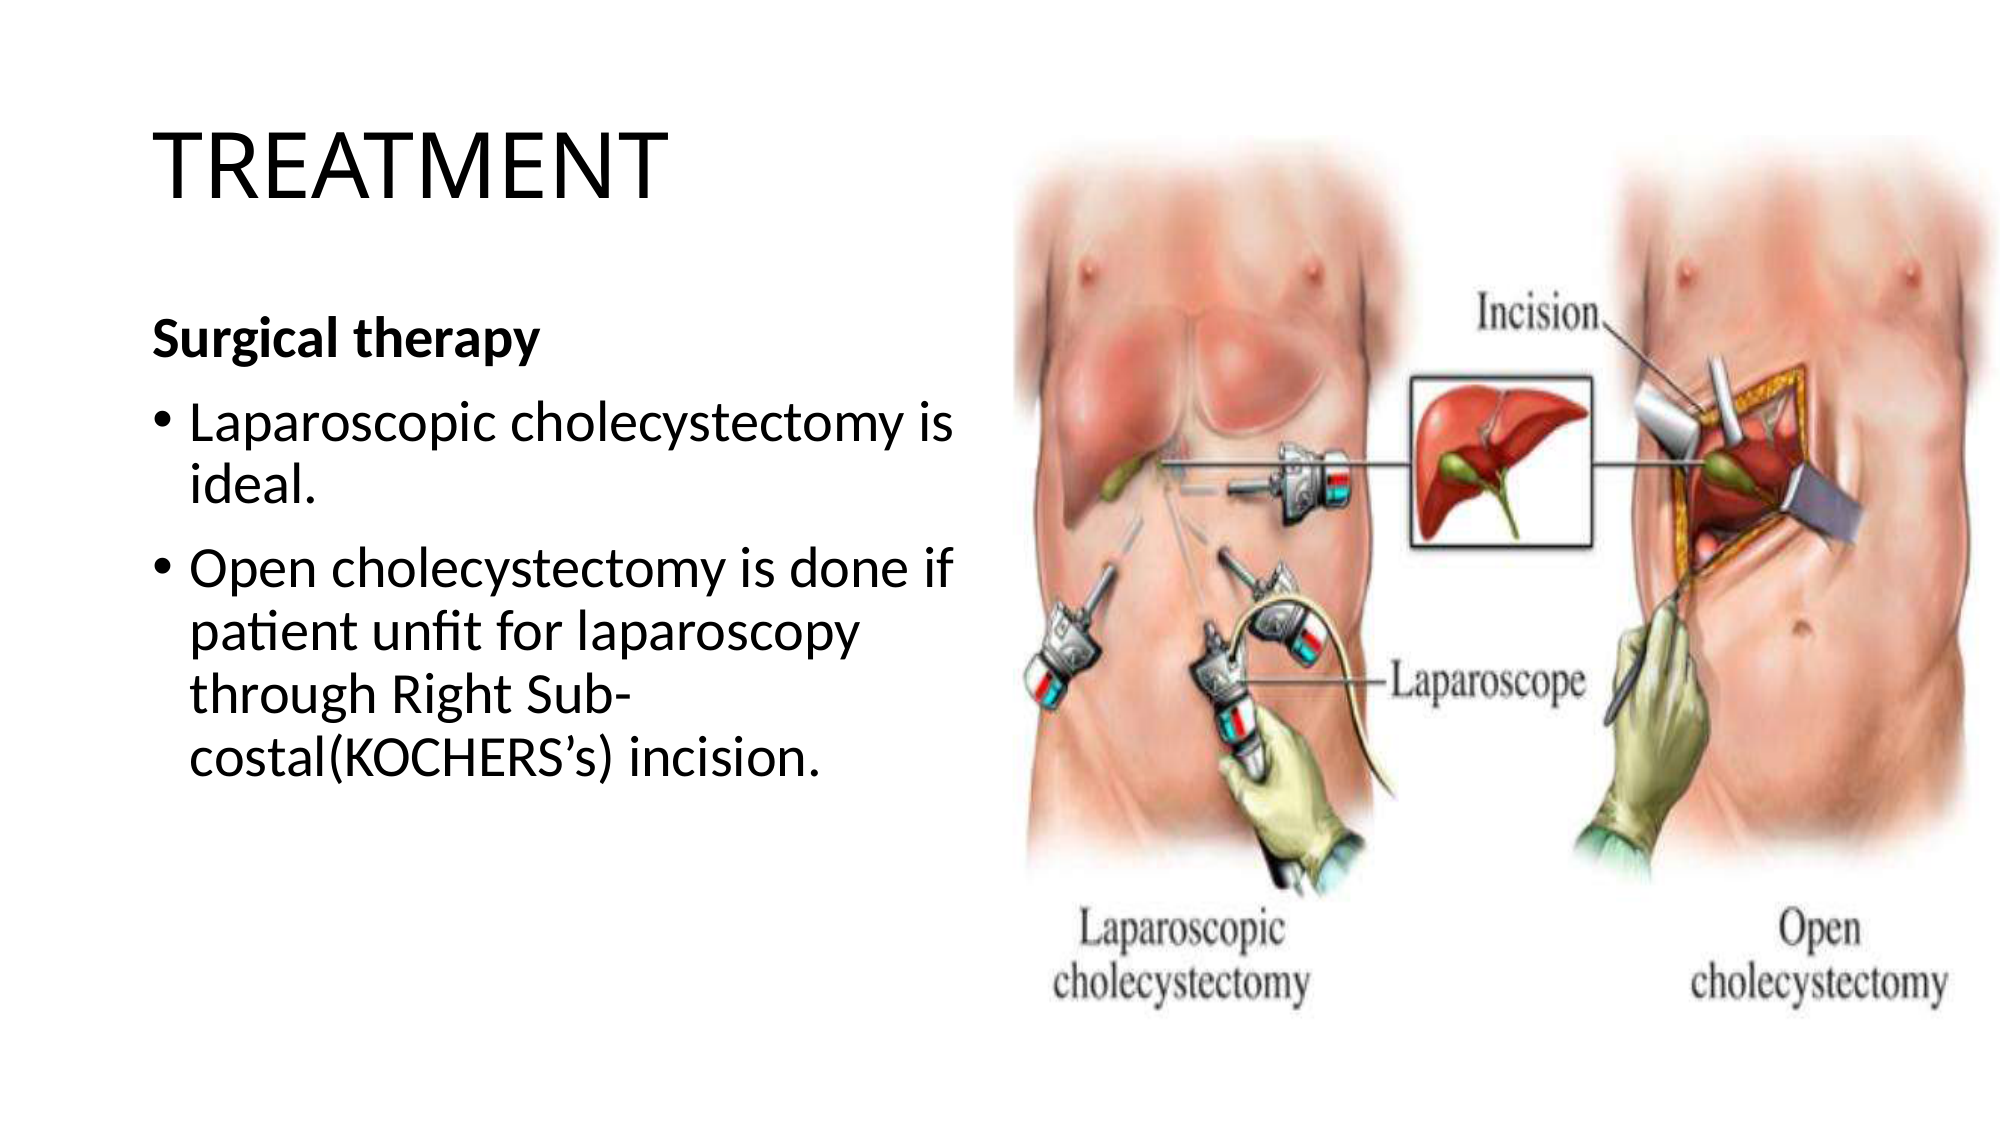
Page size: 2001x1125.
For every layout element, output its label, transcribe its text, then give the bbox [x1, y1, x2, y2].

list Surgical therapy Laparoscopic cholecystectomy is ideal. Open cholecystectomy is done if patient unfit for laparoscopy through Right Sub-costal(KOCHERS’s) incision. [137, 299, 988, 1014]
title TREATMENT [137, 59, 1863, 278]
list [1012, 135, 2000, 1038]
